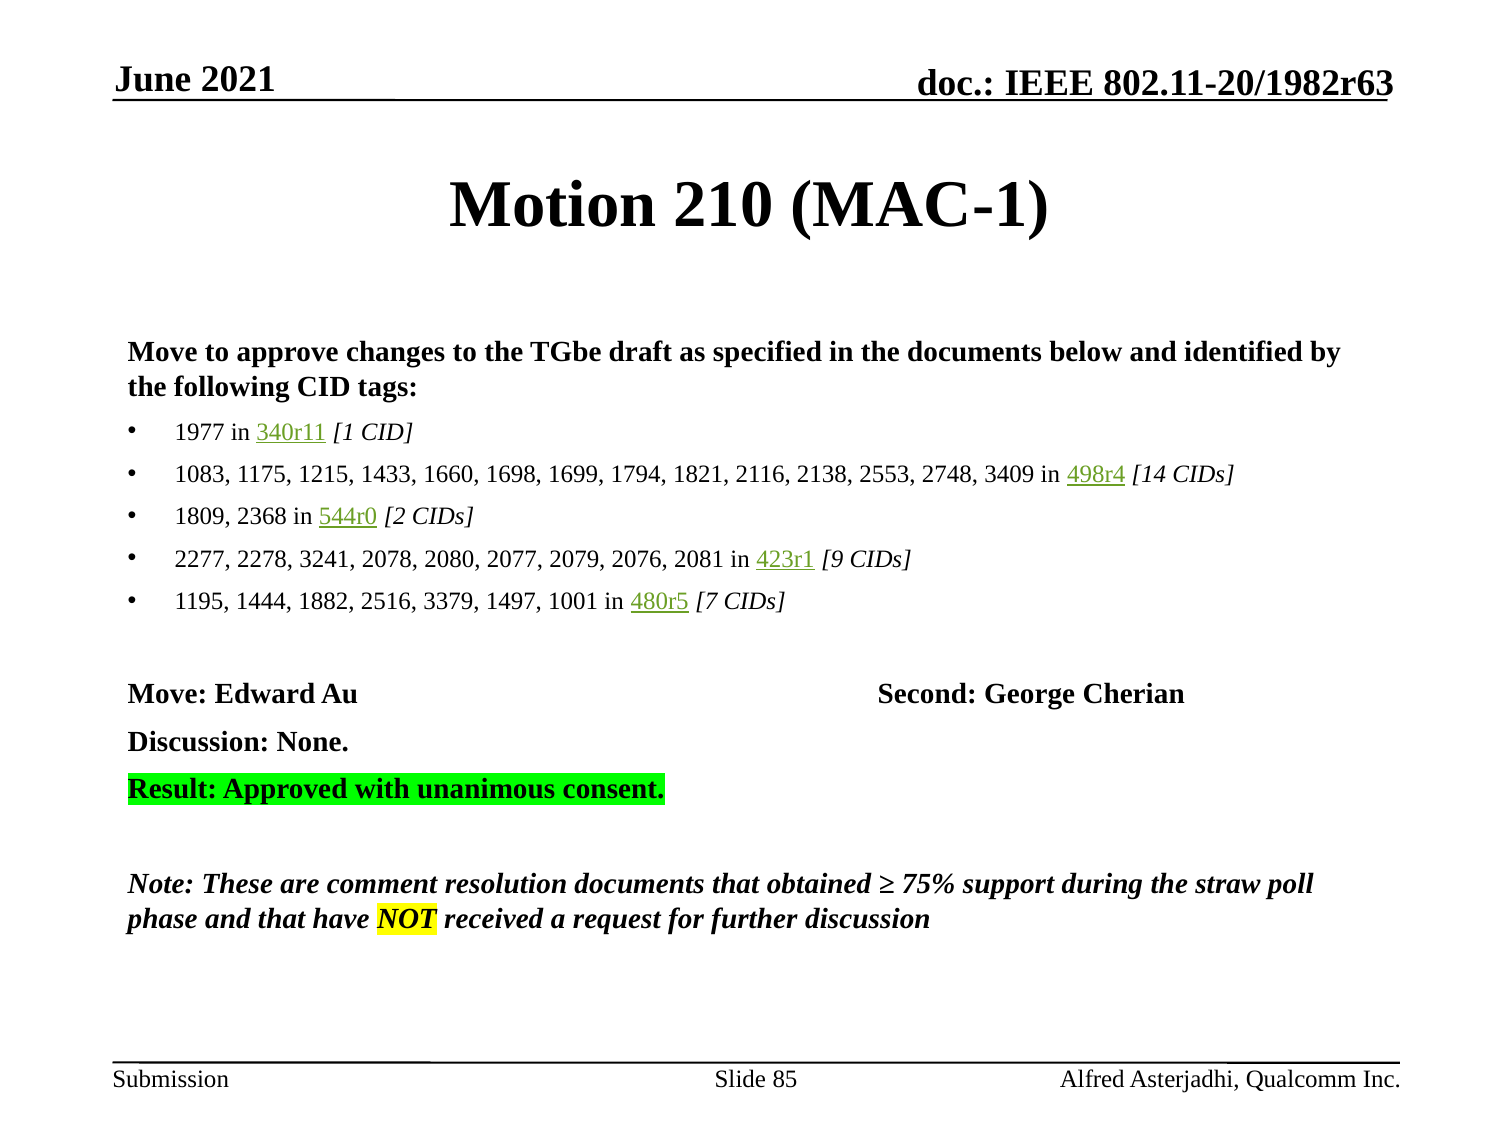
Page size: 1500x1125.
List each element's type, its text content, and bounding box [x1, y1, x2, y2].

footer Alfred Asterjadhi, Qualcomm Inc. [878, 1061, 1402, 1093]
title Motion 210 (MAC-1) [112, 112, 1388, 288]
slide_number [114, 54, 423, 100]
slide_number Slide 85 [712, 1061, 800, 1123]
list Move to approve changes to the TGbe draft as specified in the documents below and identified by the following CID tags: 1977 in 340r11 [1 CID] 1083, 1175, 1215, 1433, 1660, 1698, 1699, 1794, 1821, 2116, 2138, 2553, 2748, 3409 in 498r4 [14 CIDs] 1809, 2368 in 544r0 [2 CIDs] 2277, 2278, 3241, 2078, 2080, 2077, 2079, 2076, 2081 in 423r1 [9 CIDs] 1195, 1444, 1882, 2516, 3379, 1497, 1001 in 480r5 [7 CIDs] Move: Edward Au Second: George Cherian Discussion: None. Result: Approved with unanimous consent. Note: These are comment resolution documents that obtained ≥ 75% support during the straw poll phase and that have NOT received a request for further discussion [112, 324, 1388, 1063]
